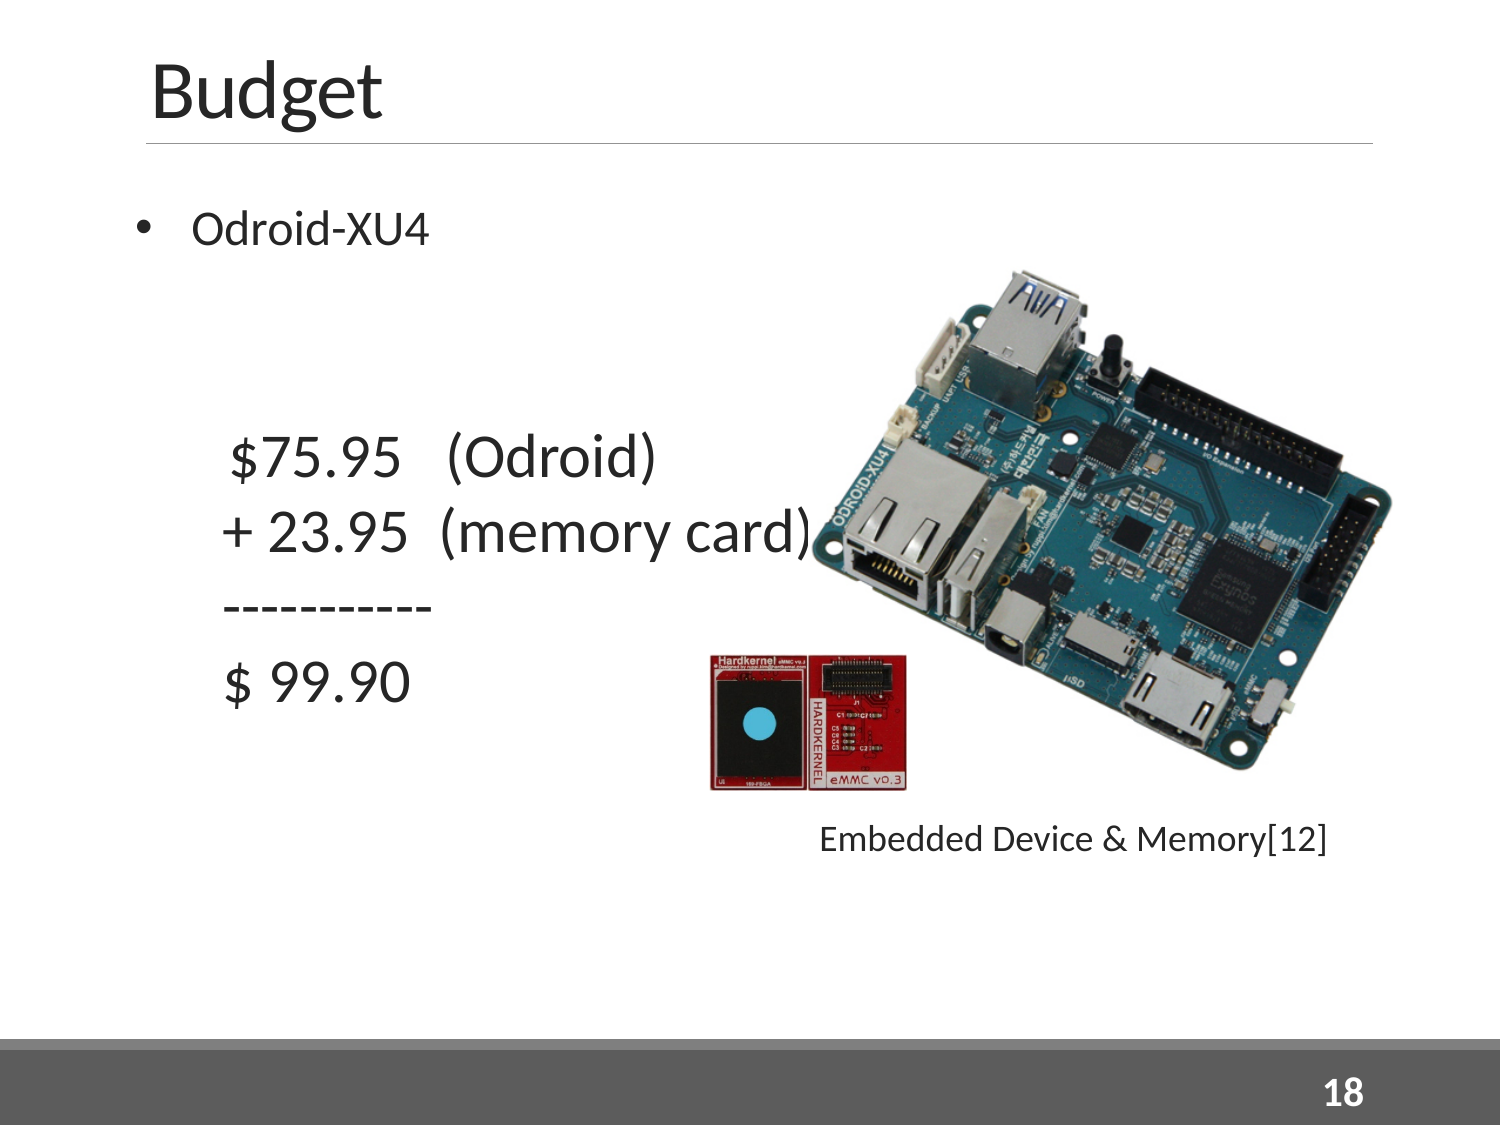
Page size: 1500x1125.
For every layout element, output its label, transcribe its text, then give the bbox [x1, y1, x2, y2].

text_box Embedded Device & Memory[12] [808, 802, 1351, 862]
text_box $75.95 (Odroid) + 23.95 (memory card) ----------- $ 99.90 [207, 408, 804, 723]
title Budget [135, 34, 1373, 144]
list Odroid-XU4 [135, 194, 1373, 855]
slide_number 18 [1218, 1059, 1380, 1120]
picture [709, 266, 1395, 791]
